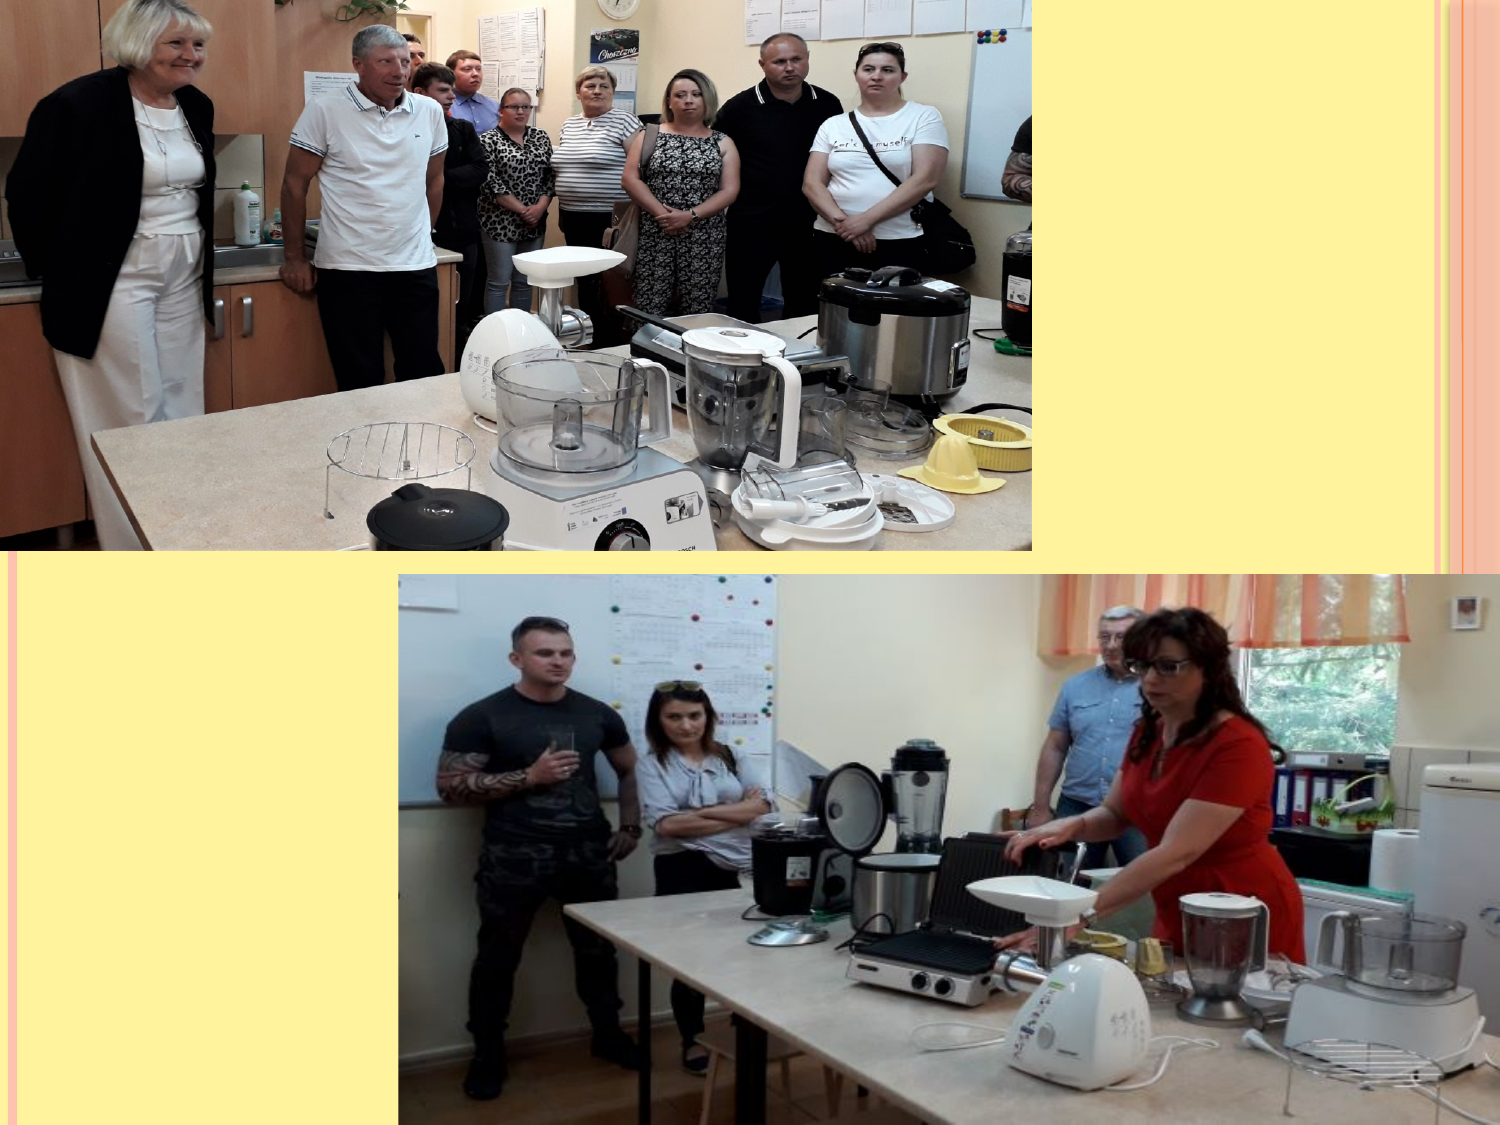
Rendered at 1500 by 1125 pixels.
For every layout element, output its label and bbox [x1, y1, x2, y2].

picture [397, 573, 1500, 1125]
list [0, 0, 1032, 552]
